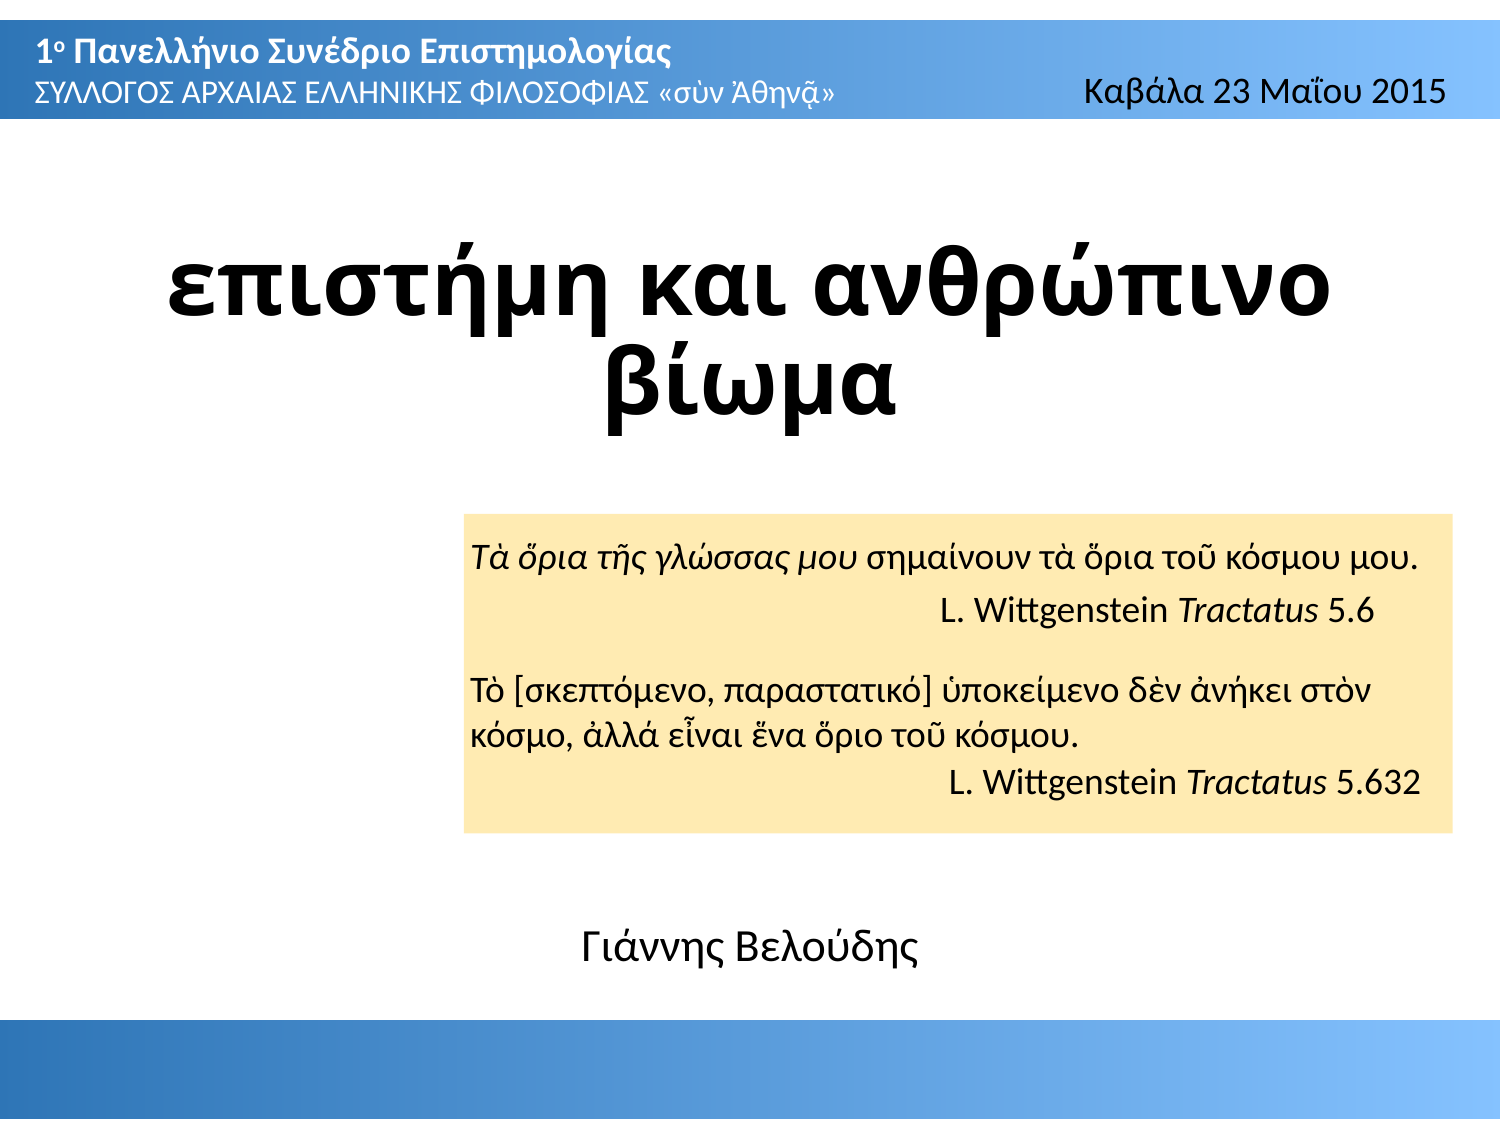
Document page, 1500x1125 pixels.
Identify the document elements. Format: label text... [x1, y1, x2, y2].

title επιστήμη και ανθρώπινο βίωμα [112, 287, 1388, 442]
text_box Καβάλα 23 Μαΐου 2015 [1069, 59, 1500, 128]
